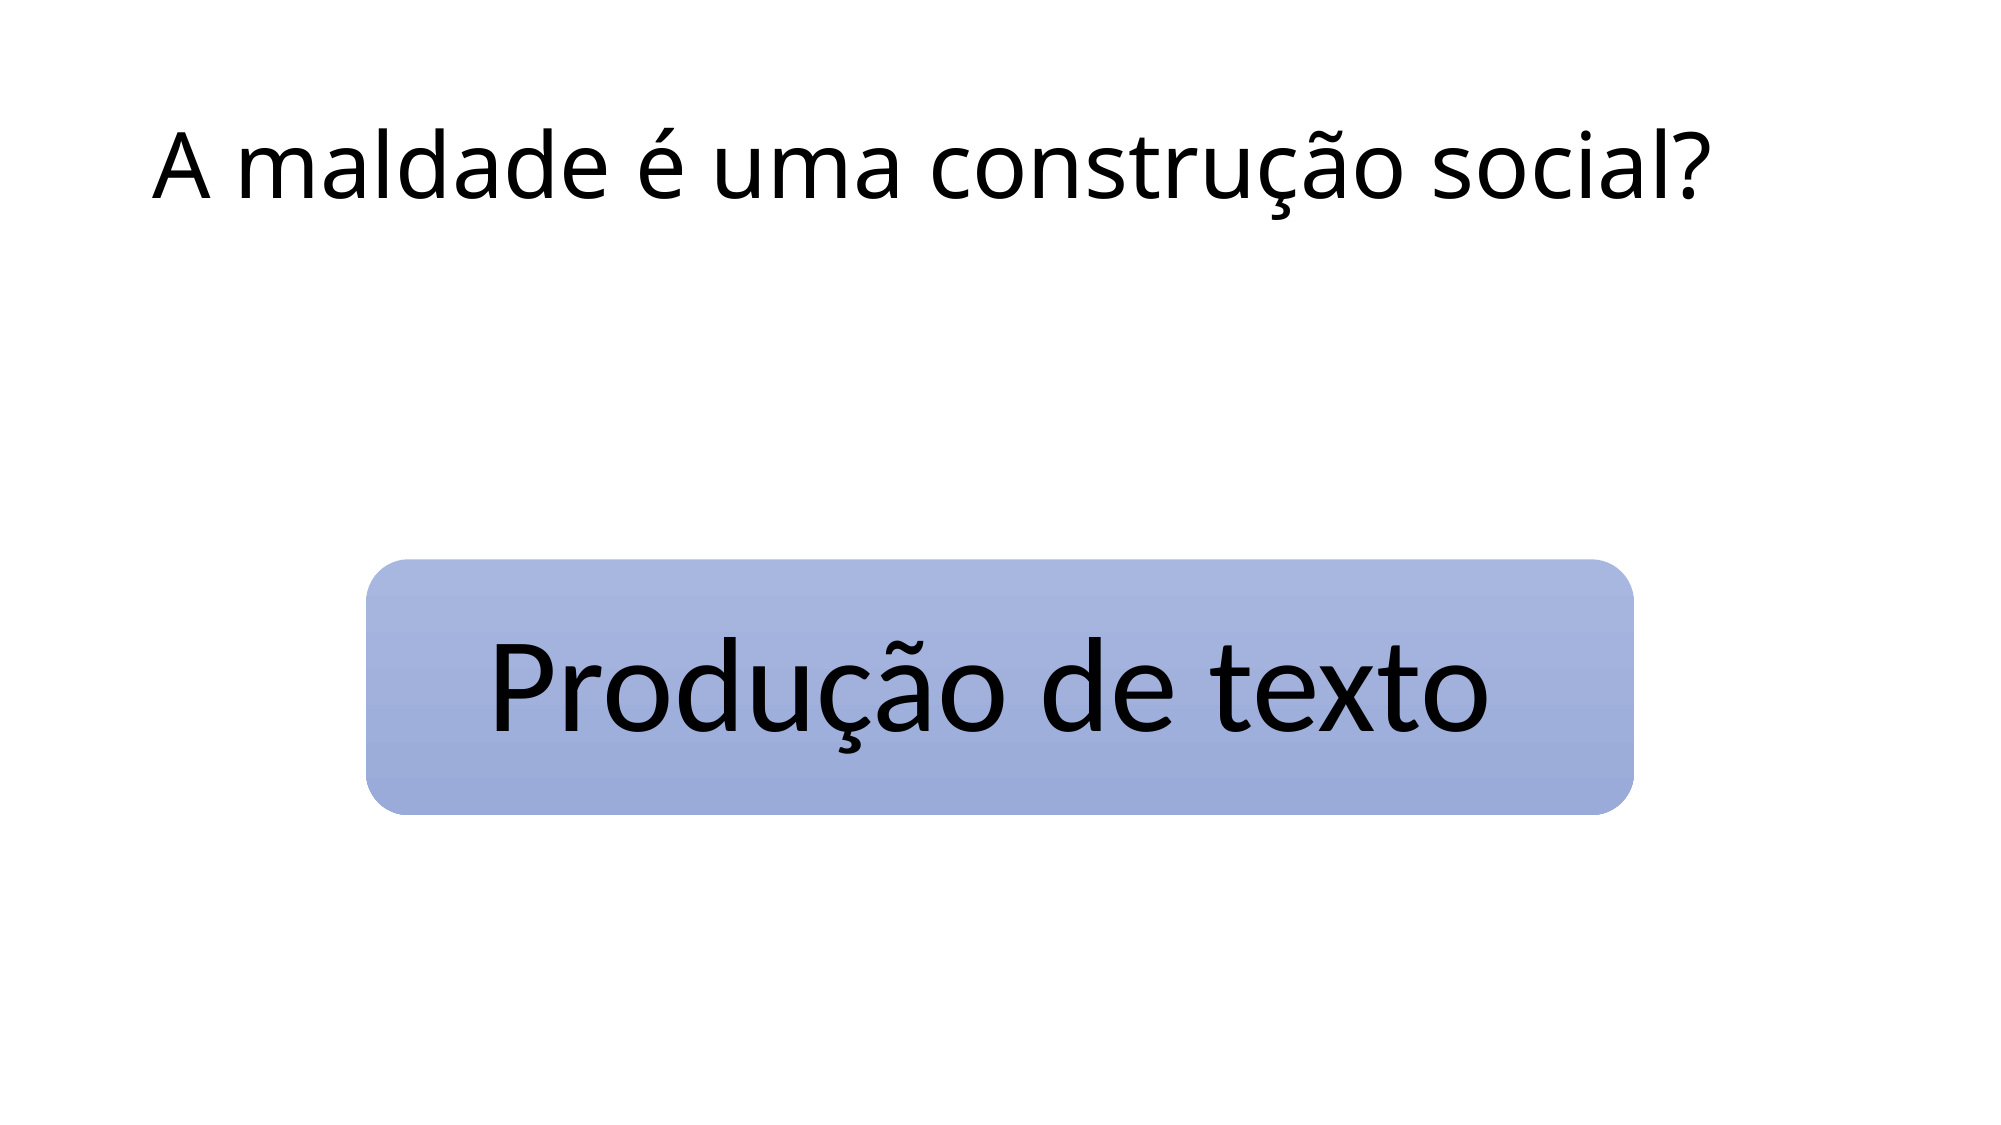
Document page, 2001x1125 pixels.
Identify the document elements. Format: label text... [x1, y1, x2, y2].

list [365, 432, 1634, 942]
title A maldade é uma construção social? [137, 59, 1863, 278]
